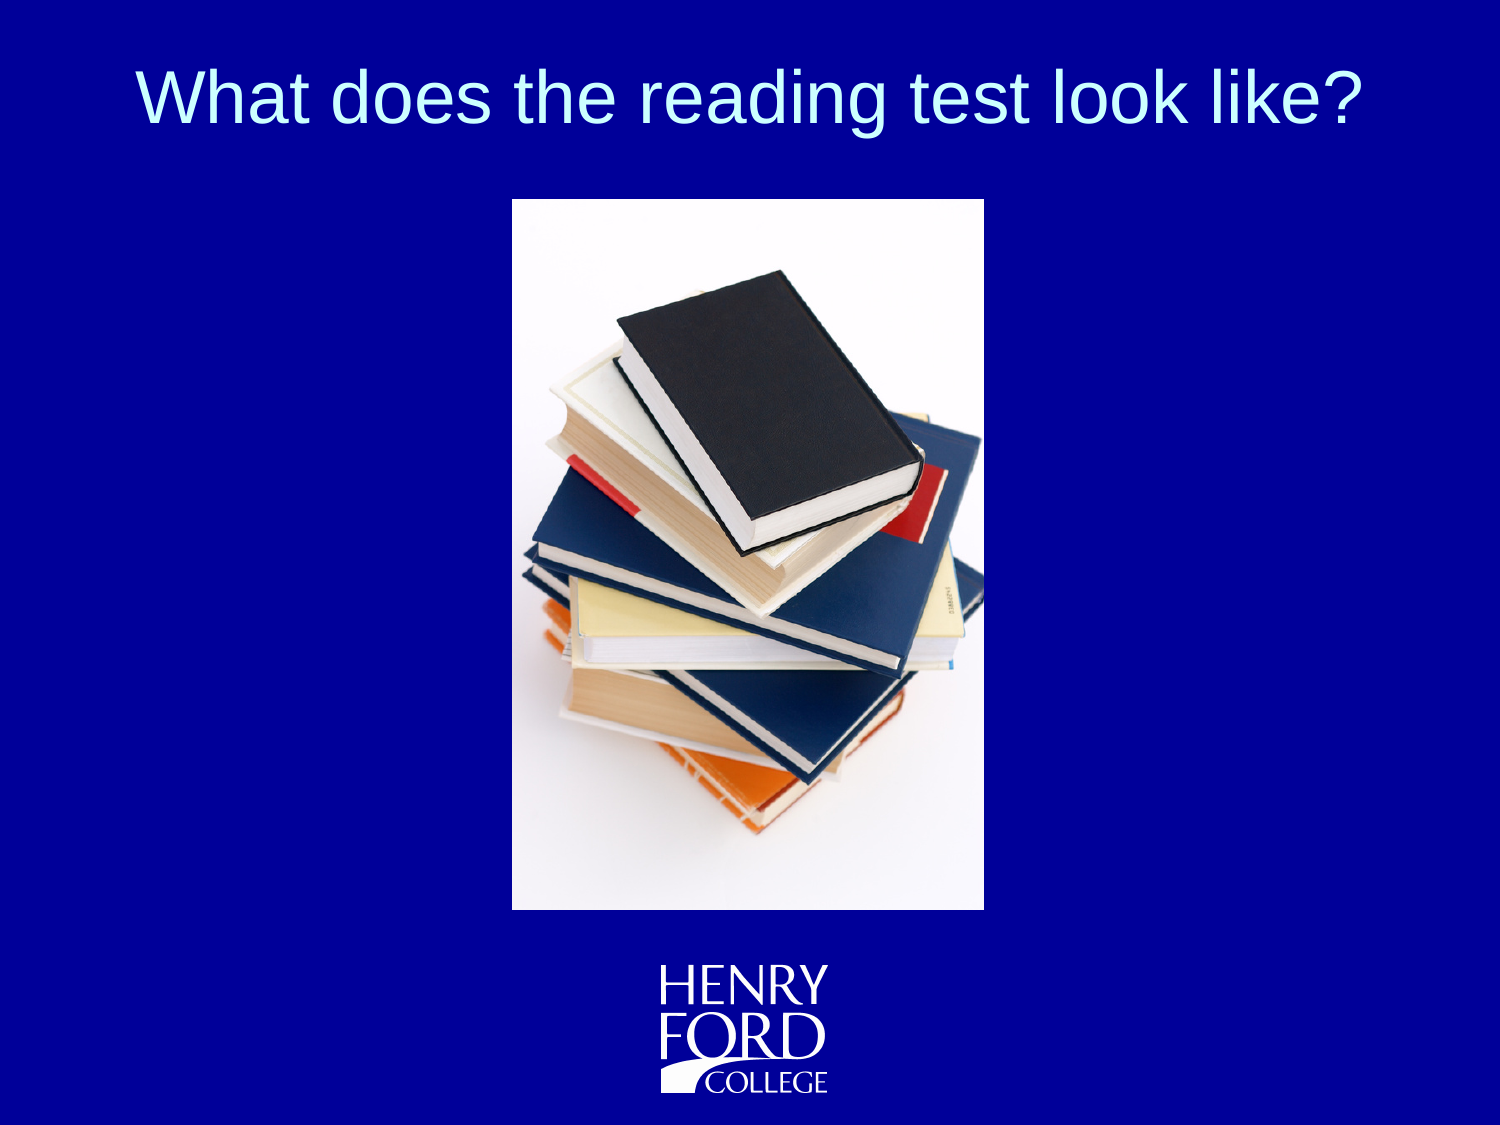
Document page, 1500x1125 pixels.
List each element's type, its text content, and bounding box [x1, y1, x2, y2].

picture [650, 954, 838, 1103]
title What does the reading test look like? [74, 0, 1426, 188]
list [512, 199, 985, 910]
